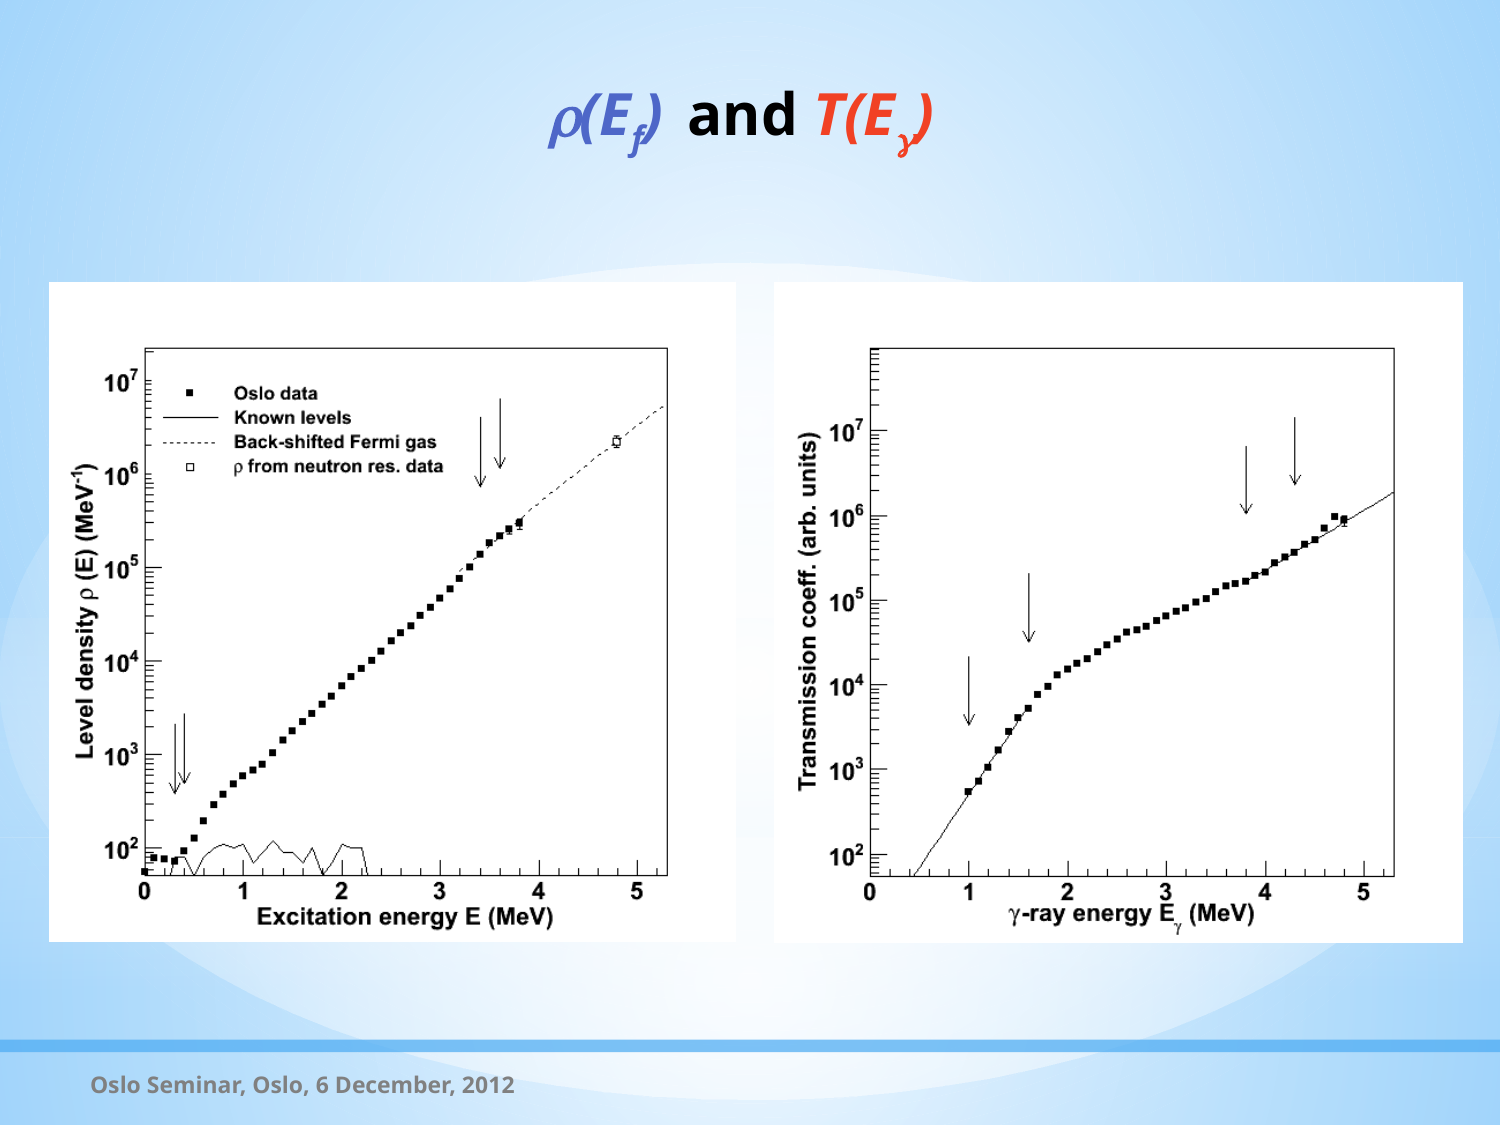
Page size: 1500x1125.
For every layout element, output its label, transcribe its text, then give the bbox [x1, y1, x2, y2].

picture [774, 282, 1463, 943]
title r(Ef) and T(Eg) [171, 53, 1284, 213]
picture [48, 282, 736, 942]
text_box [0, 1039, 1500, 1053]
footer Oslo Seminar, Oslo, 6 December, 2012 [75, 1054, 625, 1115]
